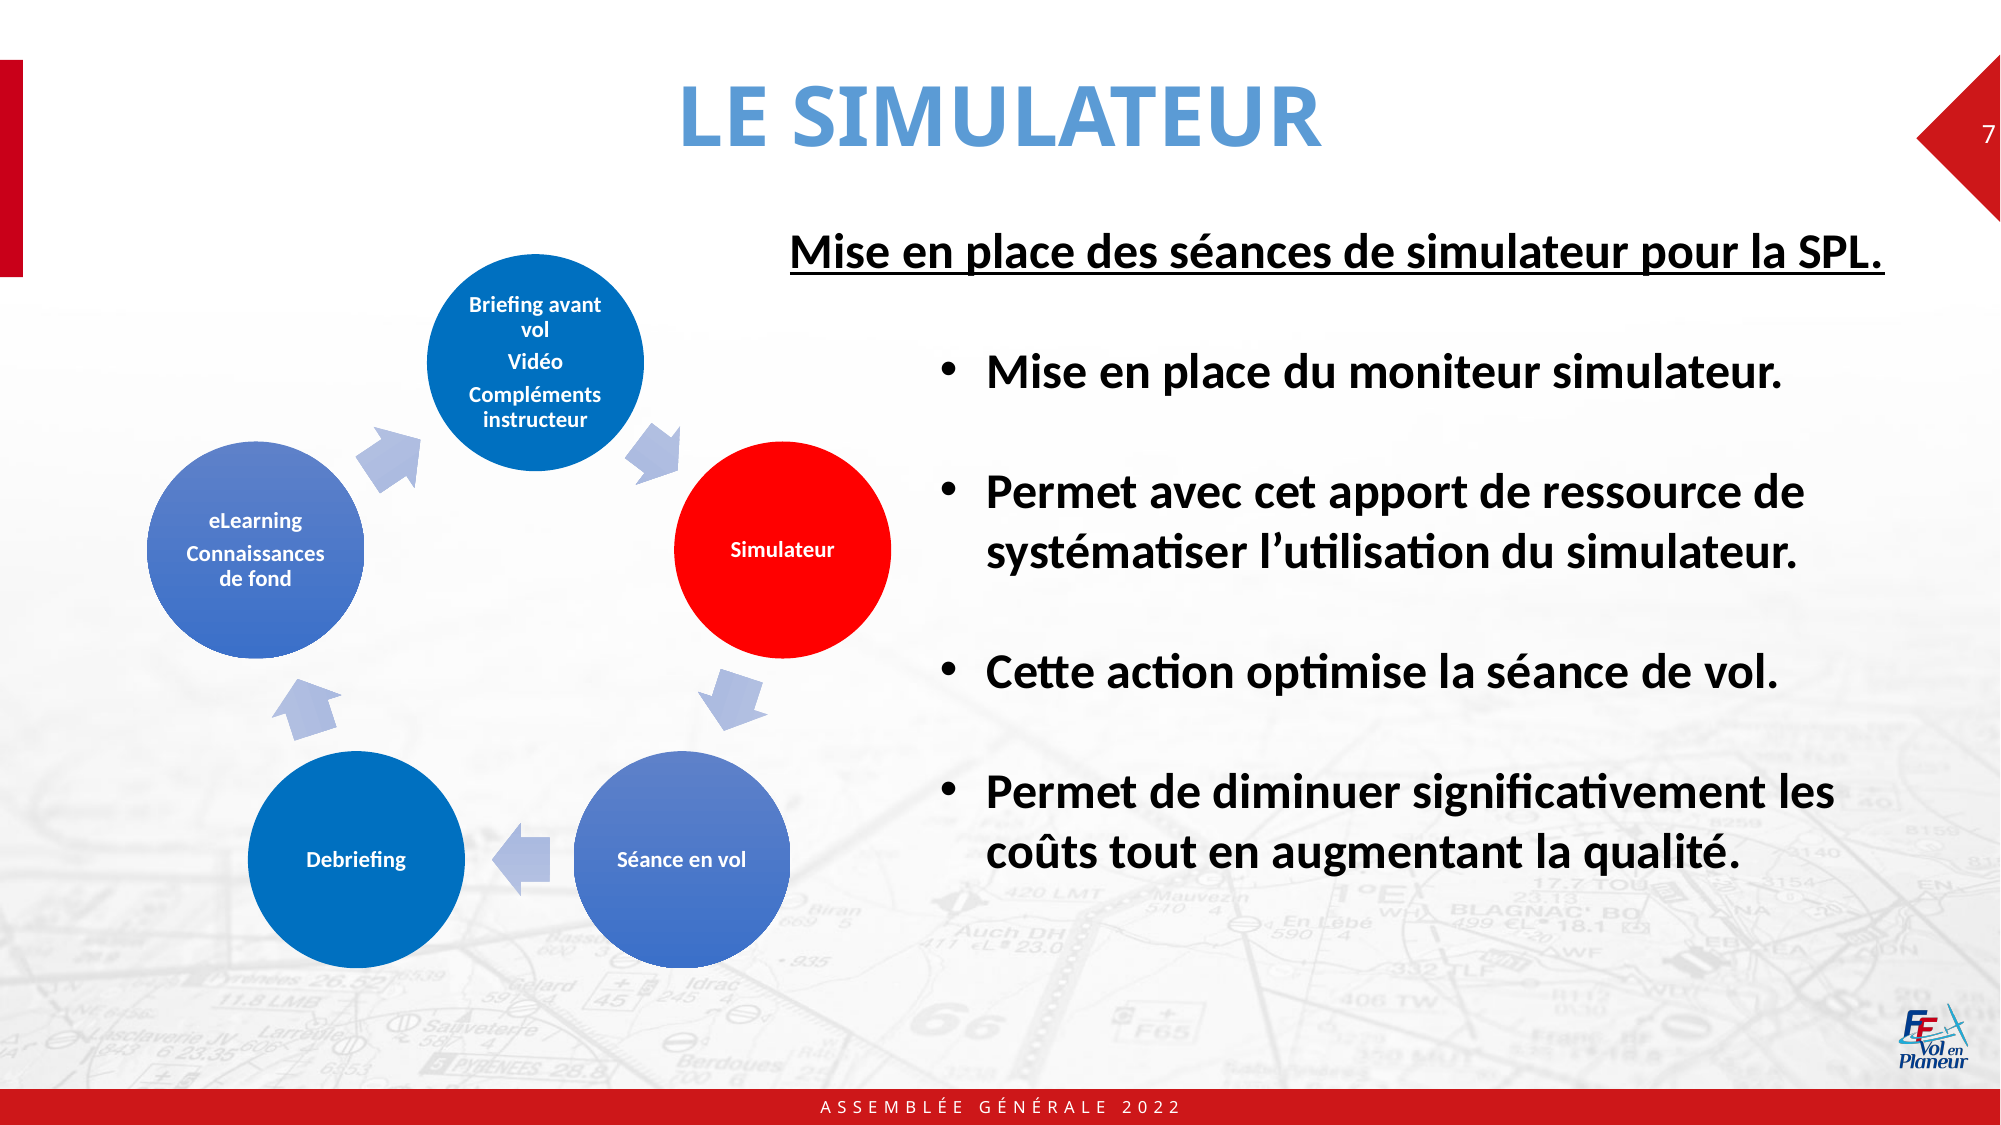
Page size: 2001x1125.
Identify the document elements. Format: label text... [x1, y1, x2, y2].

slide_number 7 [1837, 105, 2000, 166]
text_box Mise en place des séances de simulateur pour la SPL. Mise en place du moniteur simulateur. Permet avec cet apport de ressource de systématiser l’utilisation du simulateur. Cette action optimise la séance de vol. Permet de diminuer significativement les coûts tout en augmentant la qualité. [774, 210, 1974, 1006]
picture [0, 0, 2001, 1089]
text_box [147, 254, 892, 969]
title LE SIMULATEUR [137, 59, 1863, 179]
